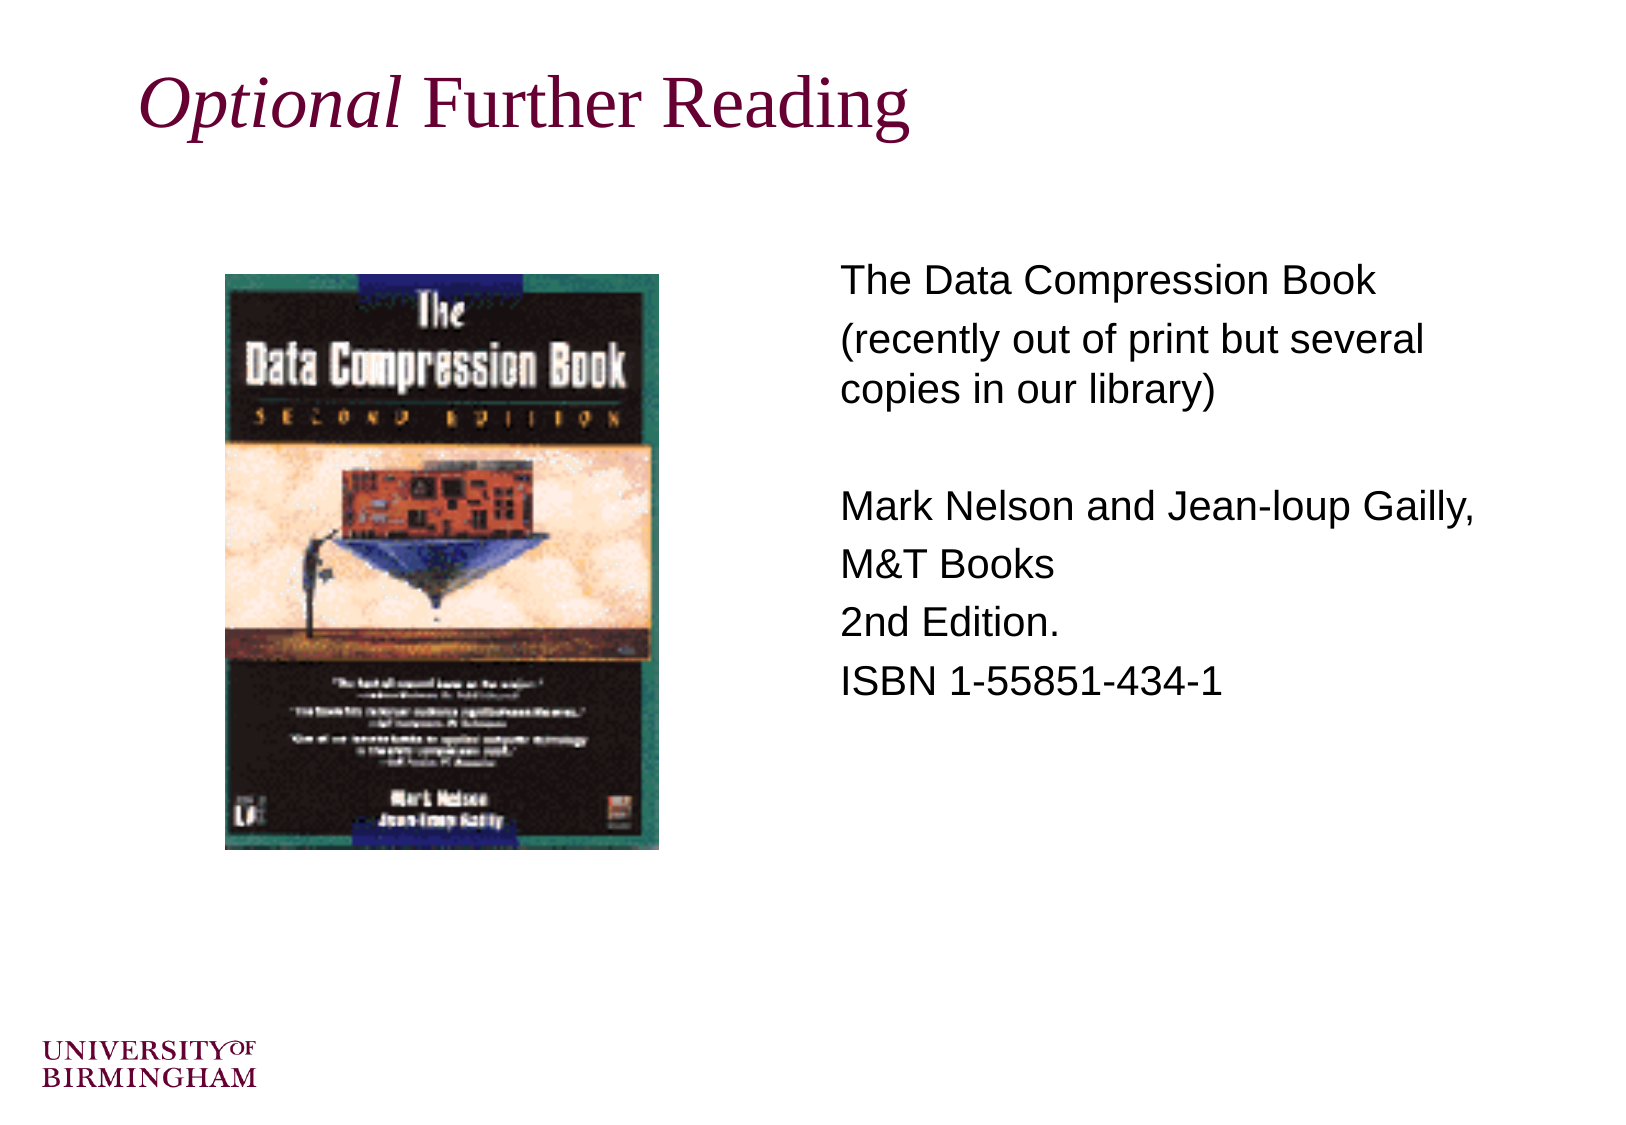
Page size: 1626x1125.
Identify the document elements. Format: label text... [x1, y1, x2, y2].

list The Data Compression Book (recently out of print but several copies in our library) Mark Nelson and Jean-loup Gailly, M&T Books 2nd Edition. ISBN 1-55851-434-1 [824, 391, 1511, 1038]
title Optional Further Reading [121, 0, 1504, 151]
list The Data Compression Book (recently out of print but several copies in our library) Mark Nelson and Jean-loup Gailly, M&T Books 2nd Edition. ISBN 1-55851-434-1 [824, 187, 1511, 390]
picture [0, 1002, 298, 1125]
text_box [224, 274, 659, 851]
